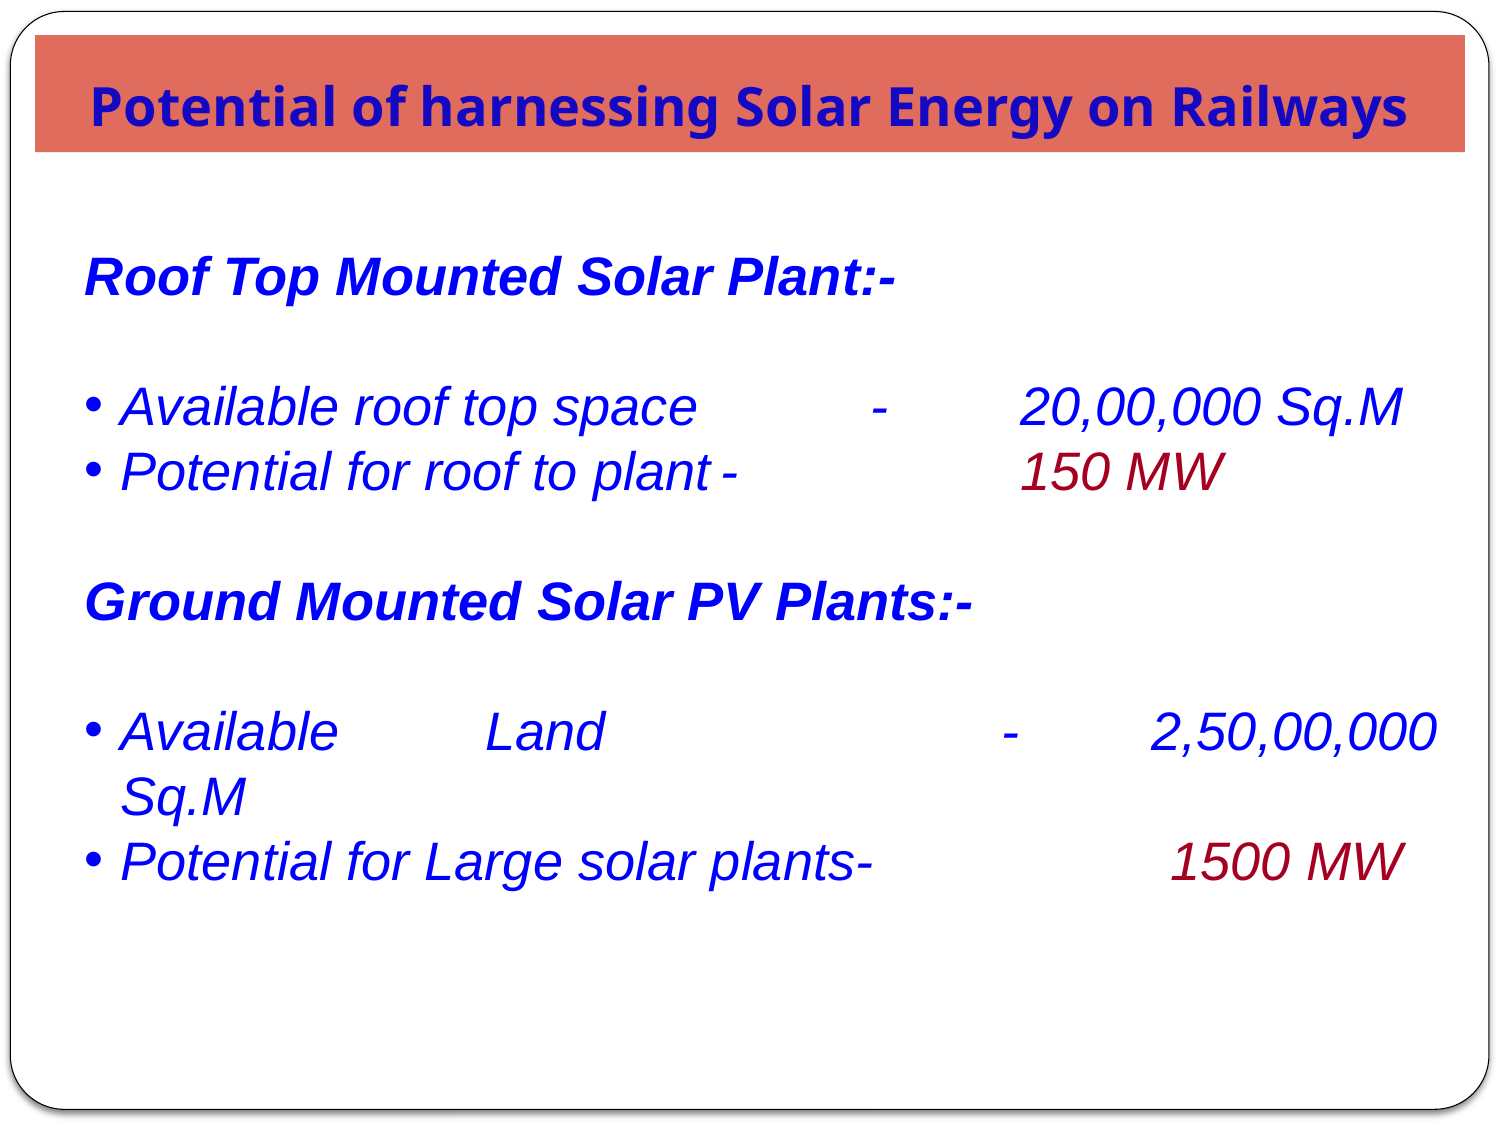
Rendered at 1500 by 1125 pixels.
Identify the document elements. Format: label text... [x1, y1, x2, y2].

title Potential of harnessing Solar Energy on Railways [34, 34, 1466, 153]
text_box Roof Top Mounted Solar Plant:- Available roof top space - 20,00,000 Sq.M Potential for roof to plant - 150 MW Ground Mounted Solar PV Plants:- Available Land - 2,50,00,000 Sq.M Potential for Large solar plants- 1500 MW [70, 234, 1454, 899]
